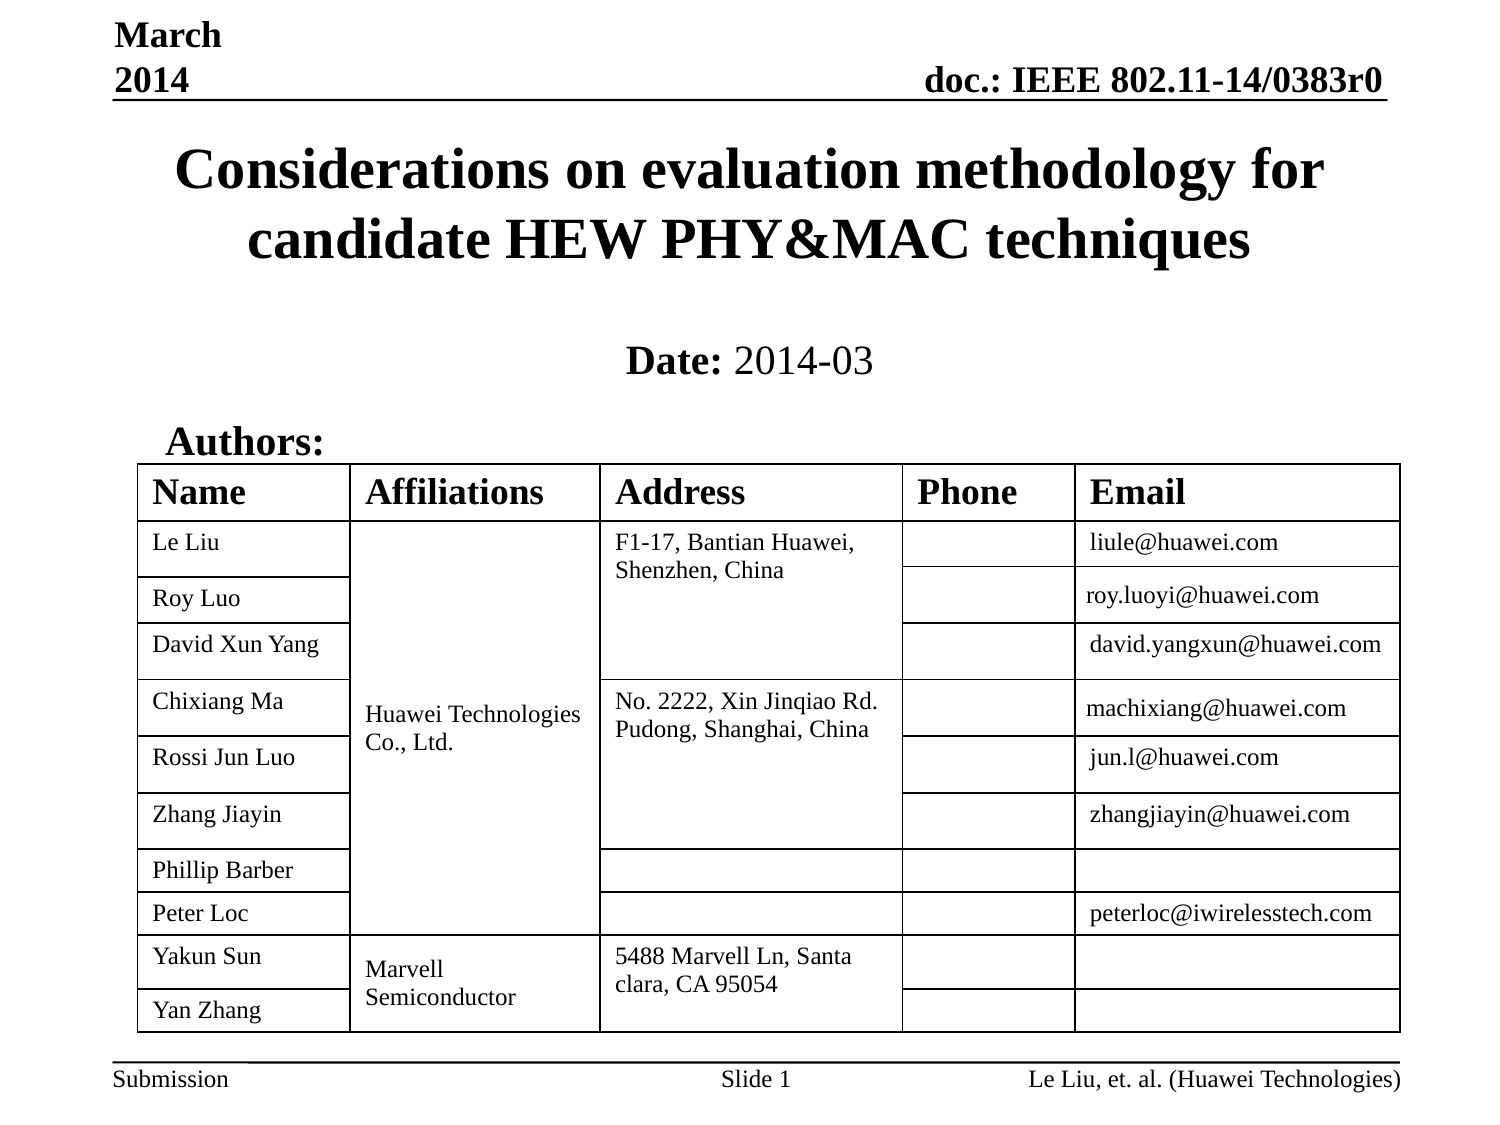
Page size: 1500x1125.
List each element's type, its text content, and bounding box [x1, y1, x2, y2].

table_cell [903, 624, 1074, 679]
table_cell No. 2222, Xin Jinqiao Rd. Pudong, Shanghai, China [601, 680, 902, 848]
table_header Affiliations [351, 465, 599, 520]
table_cell Zhang Jiayin [138, 794, 349, 848]
table_cell 5488 Marvell Ln, Santa clara, CA 95054 [601, 936, 902, 1031]
table_cell peterloc@iwirelesstech.com [1076, 893, 1399, 934]
table_cell [601, 893, 902, 934]
table_cell david.yangxun@huawei.com [1076, 624, 1399, 679]
table_cell [903, 737, 1074, 792]
table_cell Le Liu [138, 522, 349, 576]
table_cell Yan Zhang [138, 990, 349, 1031]
table_cell [903, 893, 1074, 934]
table_cell machixiang@huawei.com [1076, 680, 1399, 735]
table_cell [903, 850, 1074, 891]
table_cell liule@huawei.com [1076, 522, 1399, 566]
table_cell Peter Loc [138, 893, 349, 934]
table_cell [903, 794, 1074, 848]
table_header Name [138, 465, 349, 520]
table_cell jun.l@huawei.com [1076, 737, 1399, 792]
table_cell Phillip Barber [138, 850, 349, 891]
text_box Authors: [149, 406, 388, 463]
table_cell David Xun Yang [138, 624, 349, 679]
table_cell zhangjiayin@huawei.com [1076, 794, 1399, 848]
table_header Phone [903, 465, 1074, 520]
table_cell roy.luoyi@huawei.com [1076, 567, 1399, 622]
table_cell Roy Luo [138, 578, 349, 622]
table_cell [601, 850, 902, 891]
table_cell Huawei Technologies Co., Ltd. [351, 522, 599, 934]
table_cell F1-17, Bantian Huawei, Shenzhen, China [601, 522, 902, 679]
table_header Email [1076, 465, 1399, 520]
table_cell [903, 522, 1074, 566]
table_cell [1076, 990, 1399, 1031]
table_cell Yakun Sun [138, 936, 349, 988]
table_cell [1076, 850, 1399, 891]
table_cell [1076, 936, 1399, 988]
slide_number Slide 1 [712, 1061, 800, 1093]
table_cell [903, 680, 1074, 735]
table_cell [903, 990, 1074, 1031]
list Date: 2014-03 [112, 324, 1388, 1001]
table_cell Rossi Jun Luo [138, 737, 349, 792]
table_cell Marvell Semiconductor [351, 936, 599, 1031]
footer Le Liu, et. al. (Huawei Technologies) [1027, 1061, 1402, 1093]
table_header Address [601, 465, 902, 520]
title Considerations on evaluation methodology for candidate HEW PHY&MAC techniques [112, 112, 1388, 288]
table_cell [903, 567, 1074, 622]
table_cell Chixiang Ma [138, 680, 349, 735]
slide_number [114, 54, 269, 101]
table_cell [903, 936, 1074, 988]
